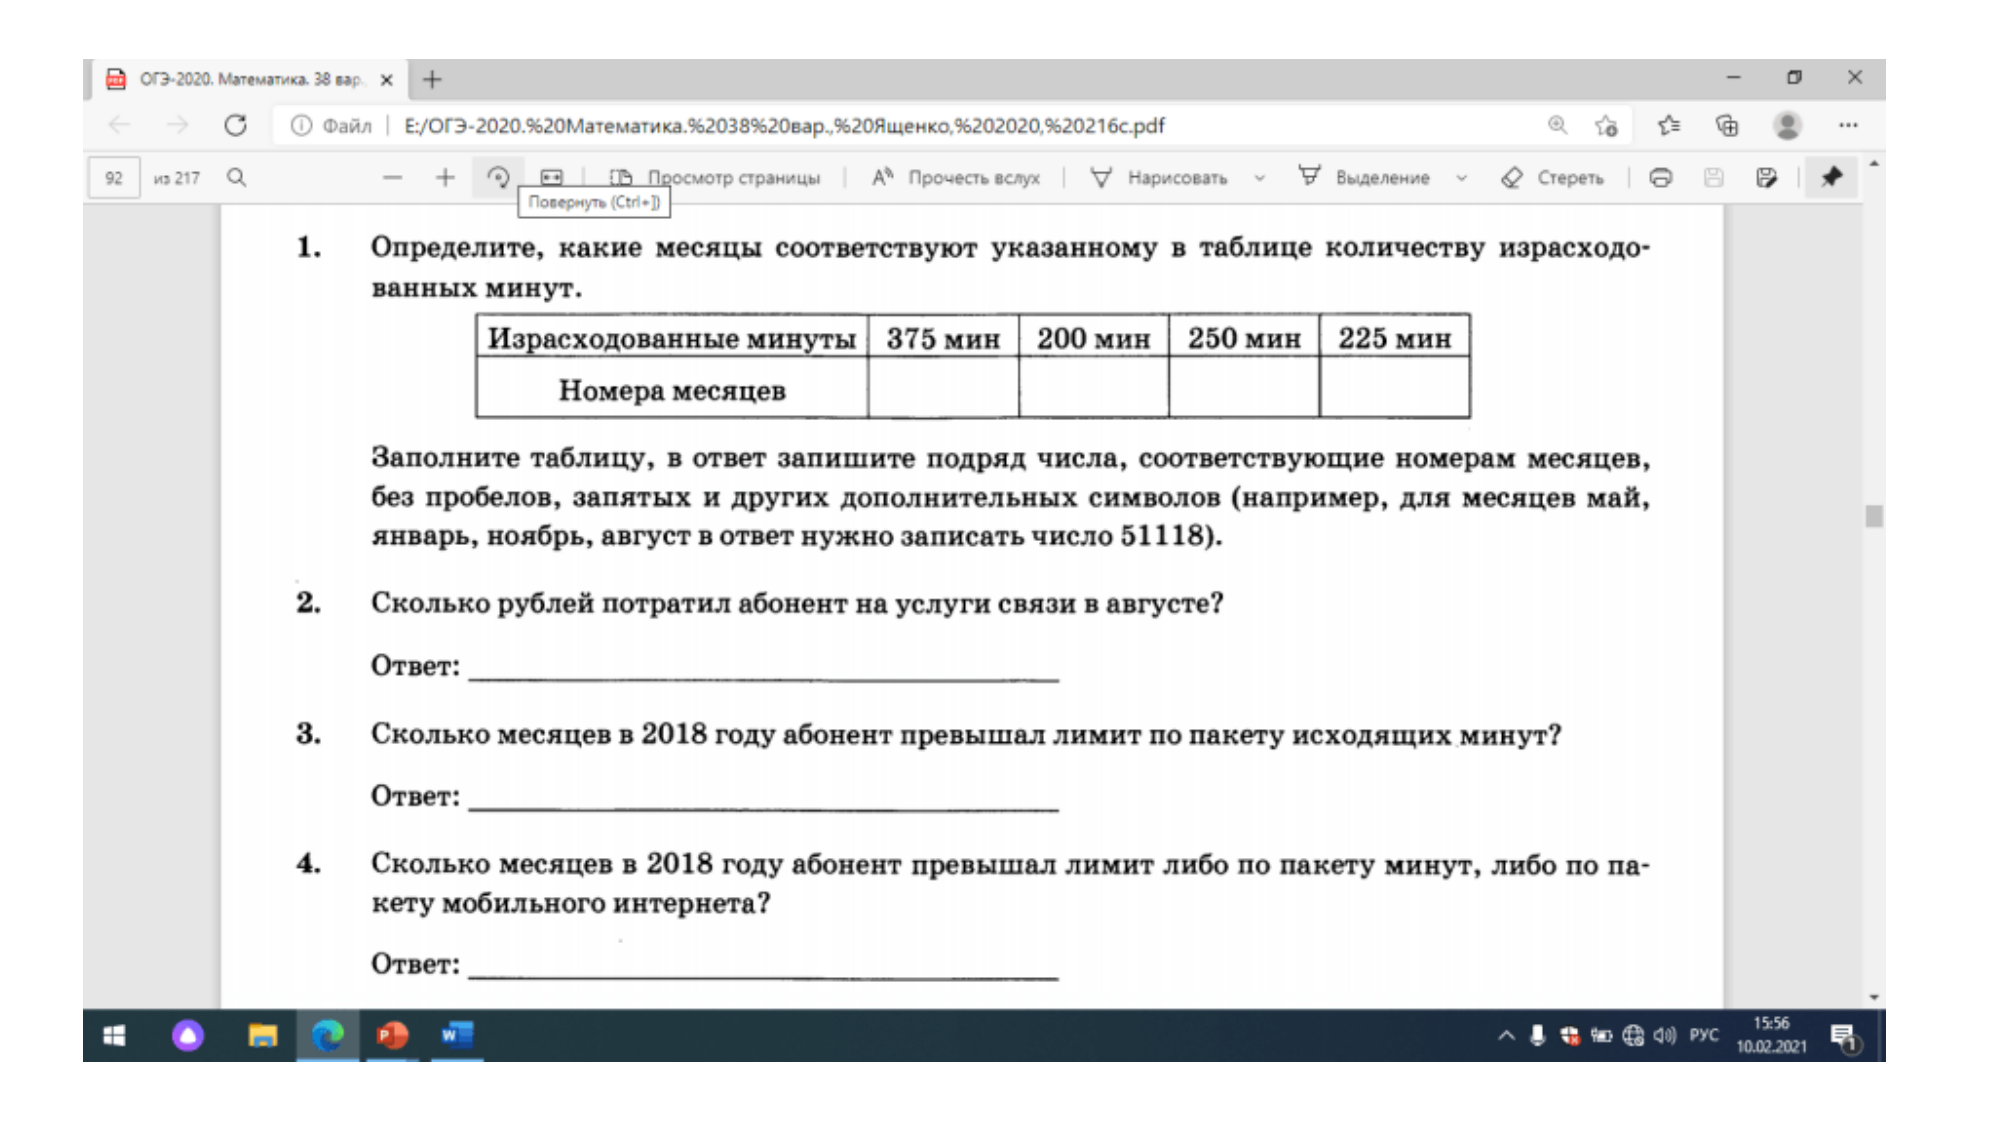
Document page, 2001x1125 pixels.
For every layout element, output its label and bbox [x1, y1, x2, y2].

picture [83, 59, 1886, 1062]
